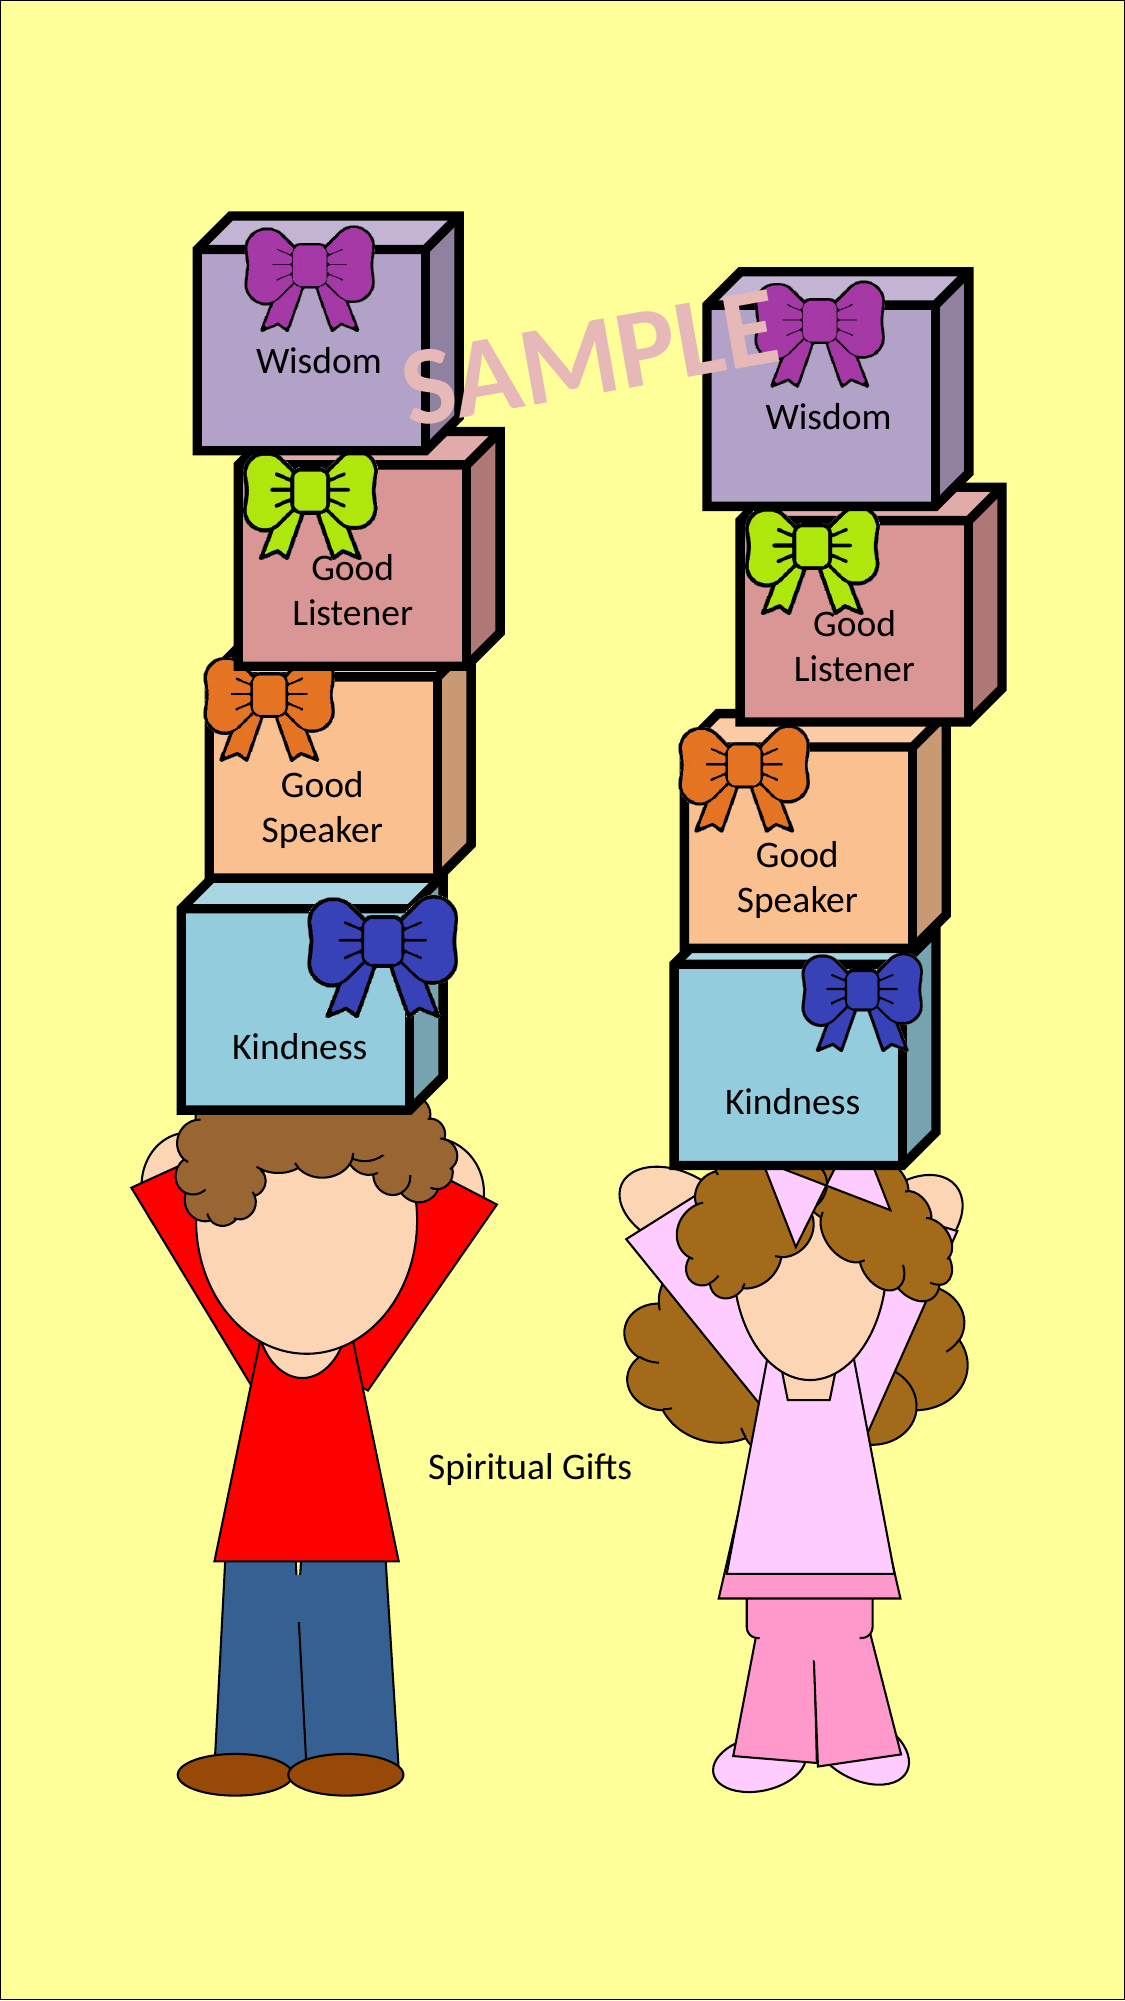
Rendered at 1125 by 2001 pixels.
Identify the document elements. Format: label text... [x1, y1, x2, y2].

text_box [740, 487, 1002, 722]
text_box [238, 431, 501, 667]
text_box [674, 709, 947, 949]
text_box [113, 1061, 509, 1796]
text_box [197, 210, 460, 451]
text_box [674, 949, 936, 1166]
text_box Spiritual Gifts [509, 1434, 593, 1495]
text_box [0, 0, 1125, 2000]
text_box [181, 875, 463, 1111]
text_box SAMPLE [460, 239, 783, 442]
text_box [593, 1107, 1008, 1791]
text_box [198, 639, 472, 879]
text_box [706, 265, 969, 507]
